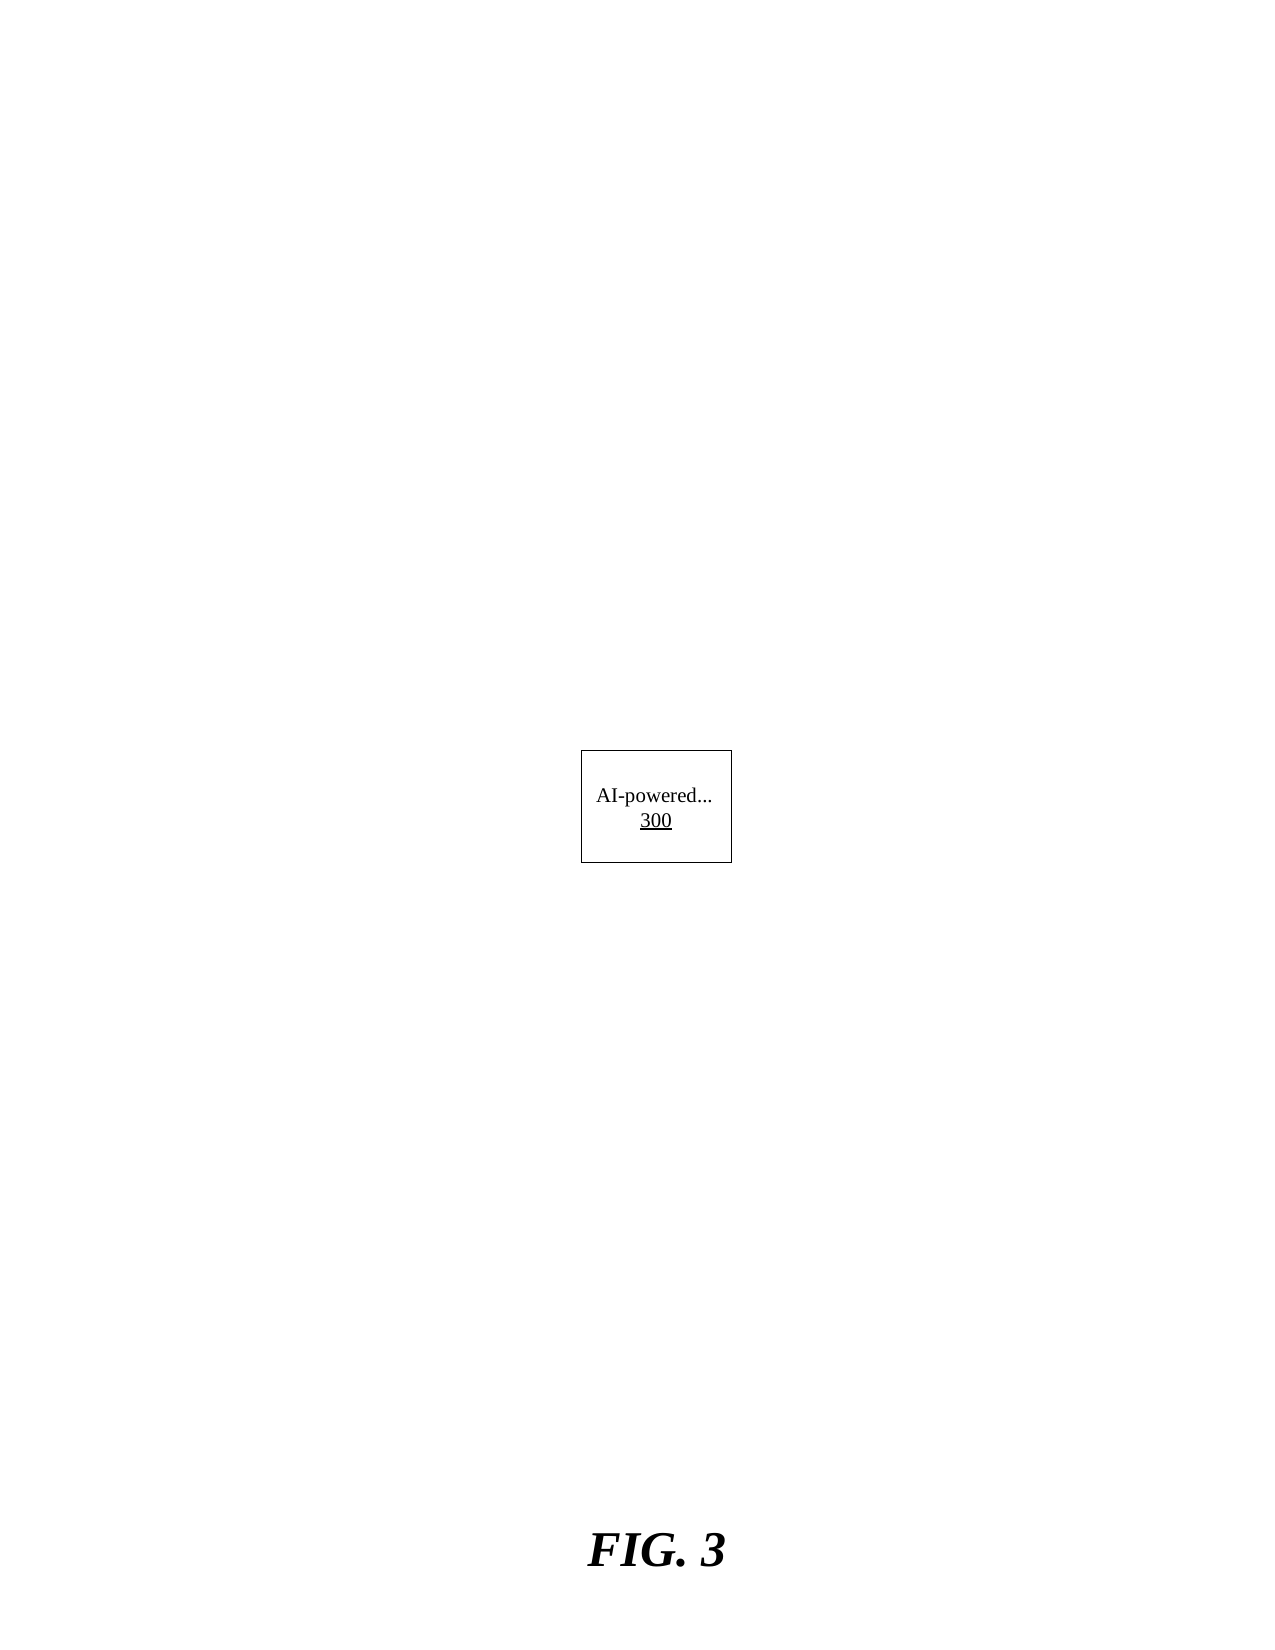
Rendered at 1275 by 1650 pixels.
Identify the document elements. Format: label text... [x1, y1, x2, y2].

text_box FIG. 3 [582, 1517, 732, 1577]
text_box AI-powered... 300 [581, 750, 732, 863]
